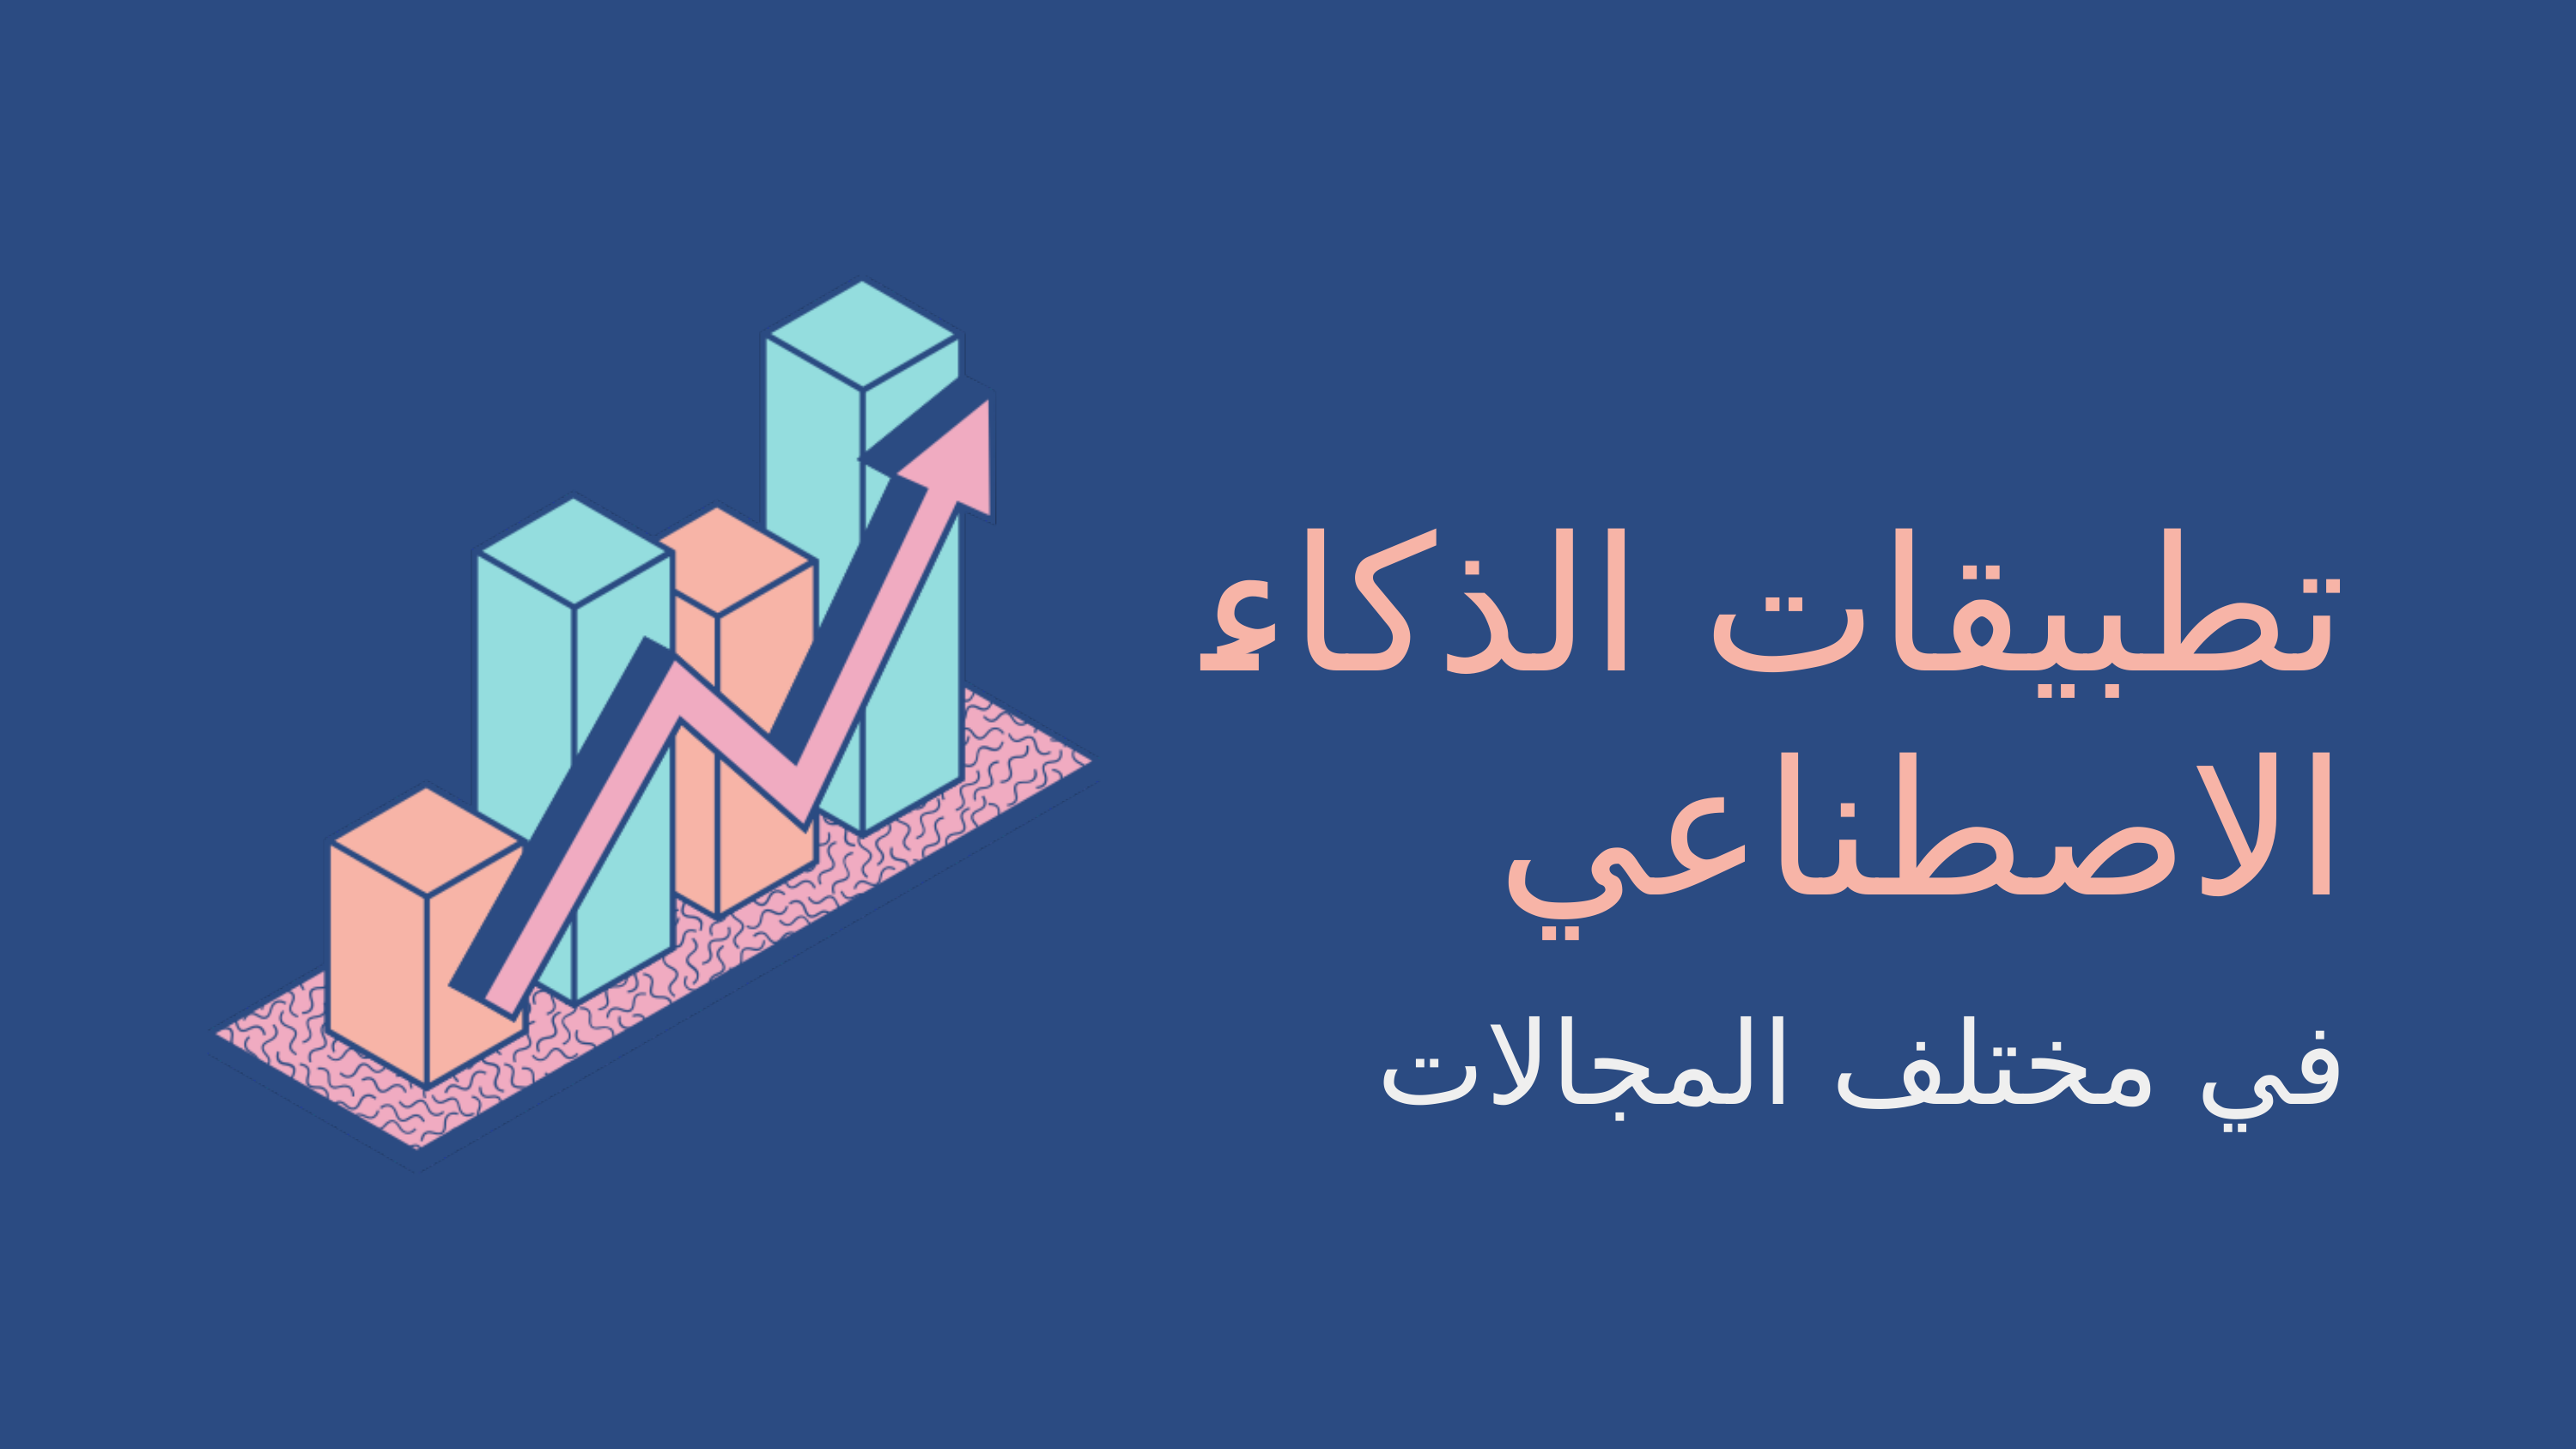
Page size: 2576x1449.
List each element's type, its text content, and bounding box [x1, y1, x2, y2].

text_box [207, 275, 1101, 1174]
text_box في مختلف المجالات [781, 989, 2348, 1128]
text_box تطبيقات الذكاء الاصطناعي [1152, 484, 2348, 933]
